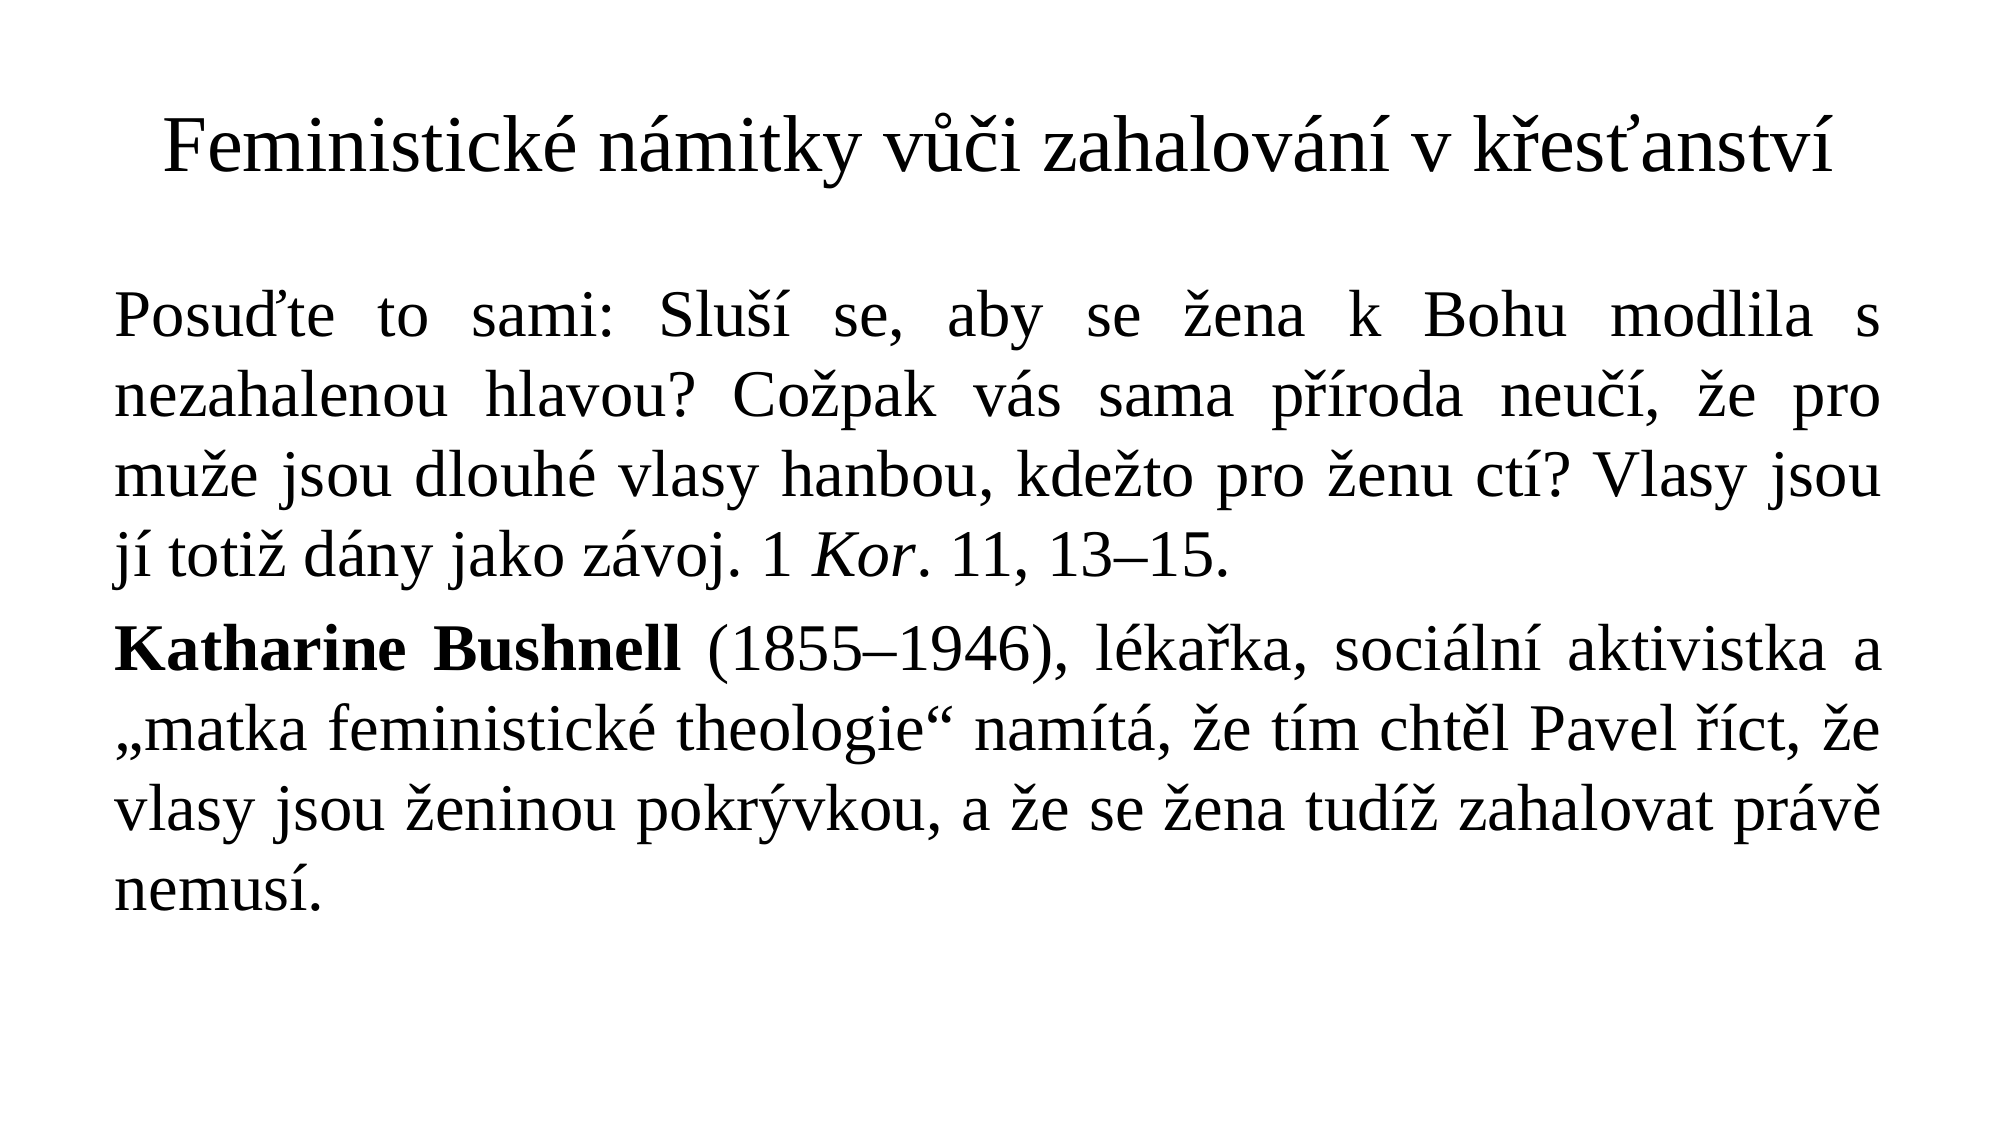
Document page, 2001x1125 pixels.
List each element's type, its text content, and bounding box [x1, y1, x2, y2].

list Posuďte to sami: Sluší se, aby se žena k Bohu modlila s nezahalenou hlavou? Cožpak vás sama příroda neučí, že pro muže jsou dlouhé vlasy hanbou, kdežto pro ženu ctí? Vlasy jsou jí totiž dány jako závoj. 1 Kor. 11, 13–15. Katharine Bushnell (1855–1946), lékařka, sociální aktivistka a „matka feministické theologie“ namítá, že tím chtěl Pavel říct, že vlasy jsou ženinou pokrývkou, a že se žena tudíž zahalovat právě nemusí. [99, 262, 1900, 1005]
title Feministické námitky vůči zahalování v křesťanství [99, 45, 1900, 233]
